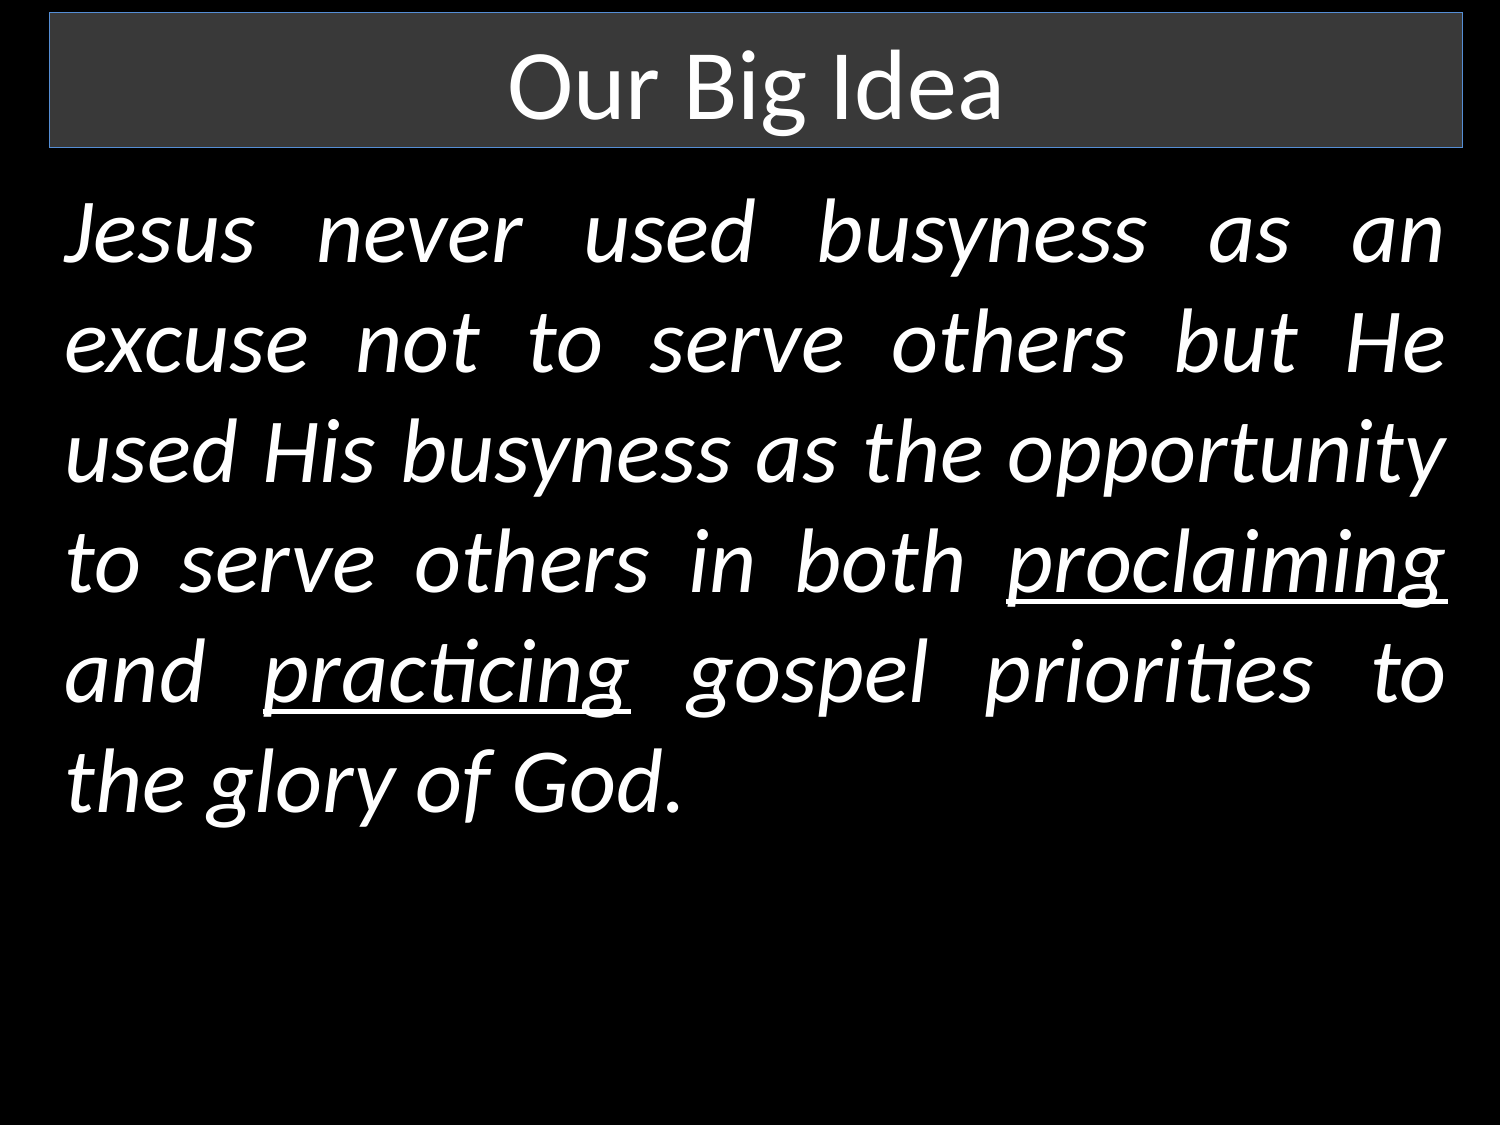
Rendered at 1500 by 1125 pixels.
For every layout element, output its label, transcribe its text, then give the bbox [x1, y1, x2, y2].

text_box Jesus never used busyness as an excuse not to serve others but He used His busyness as the opportunity to serve others in both proclaiming and practicing gospel priorities to the glory of God. [49, 163, 1463, 839]
text_box Our Big Idea [49, 12, 1463, 148]
